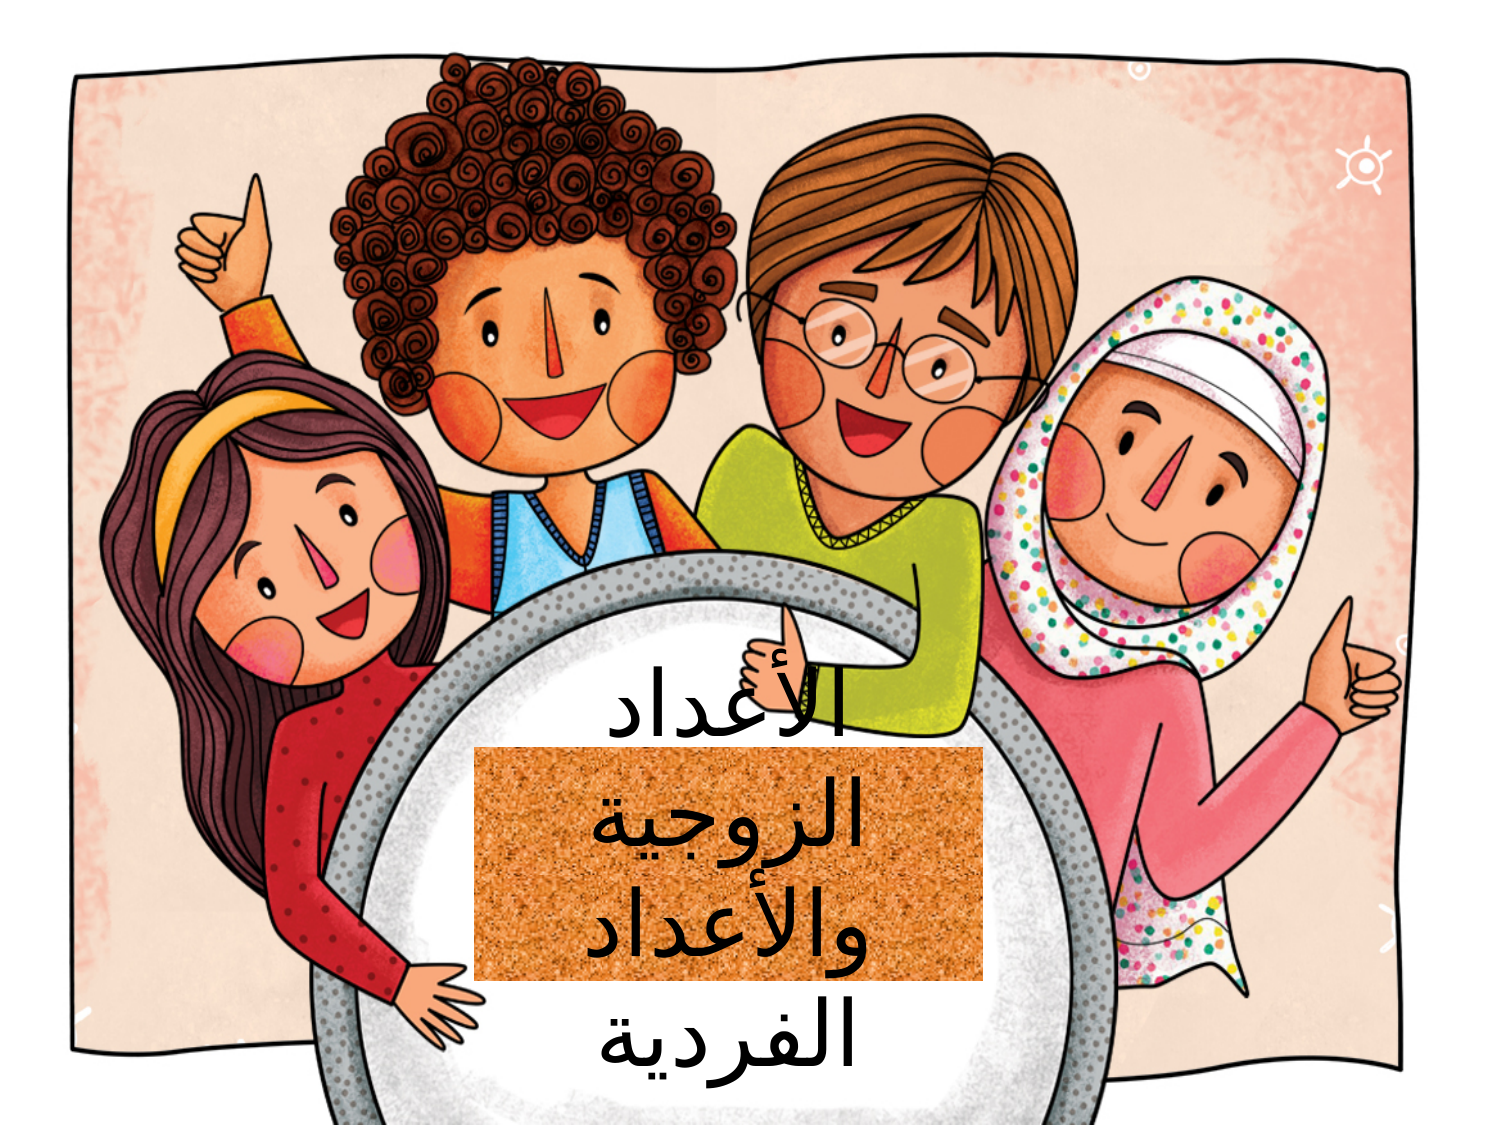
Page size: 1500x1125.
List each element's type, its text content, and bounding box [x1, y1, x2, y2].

picture [0, 0, 1500, 1125]
title الأعداد الزوجية والأعداد الفردية [474, 747, 983, 981]
